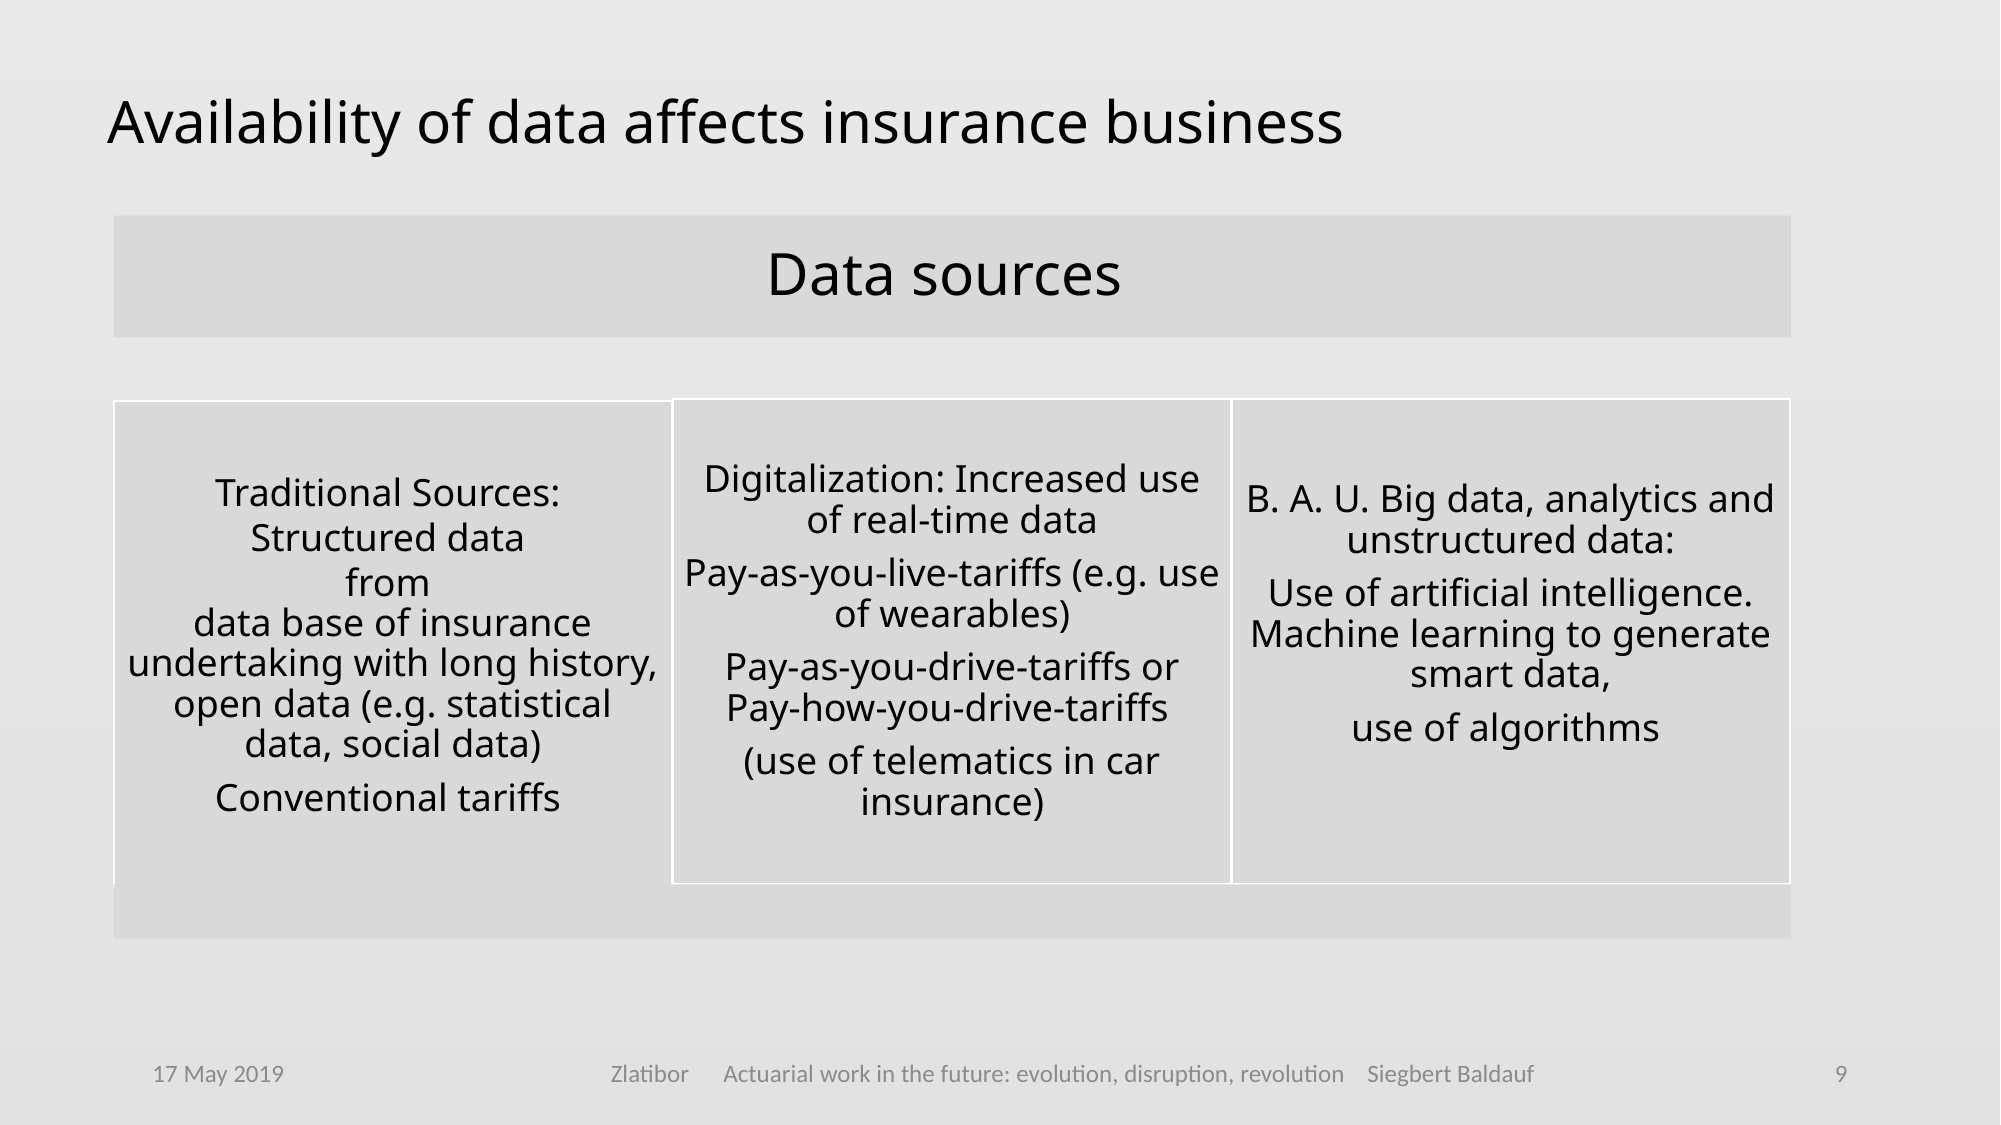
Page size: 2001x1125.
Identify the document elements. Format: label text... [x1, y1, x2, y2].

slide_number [137, 1042, 418, 1103]
footer Zlatibor Actuarial work in the future: evolution, disruption, revolution Siegbert Baldauf [418, 1042, 1412, 1103]
title Availability of data affects insurance business [92, 55, 1791, 196]
slide_number 9 [1412, 1042, 1863, 1103]
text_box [113, 195, 1791, 966]
